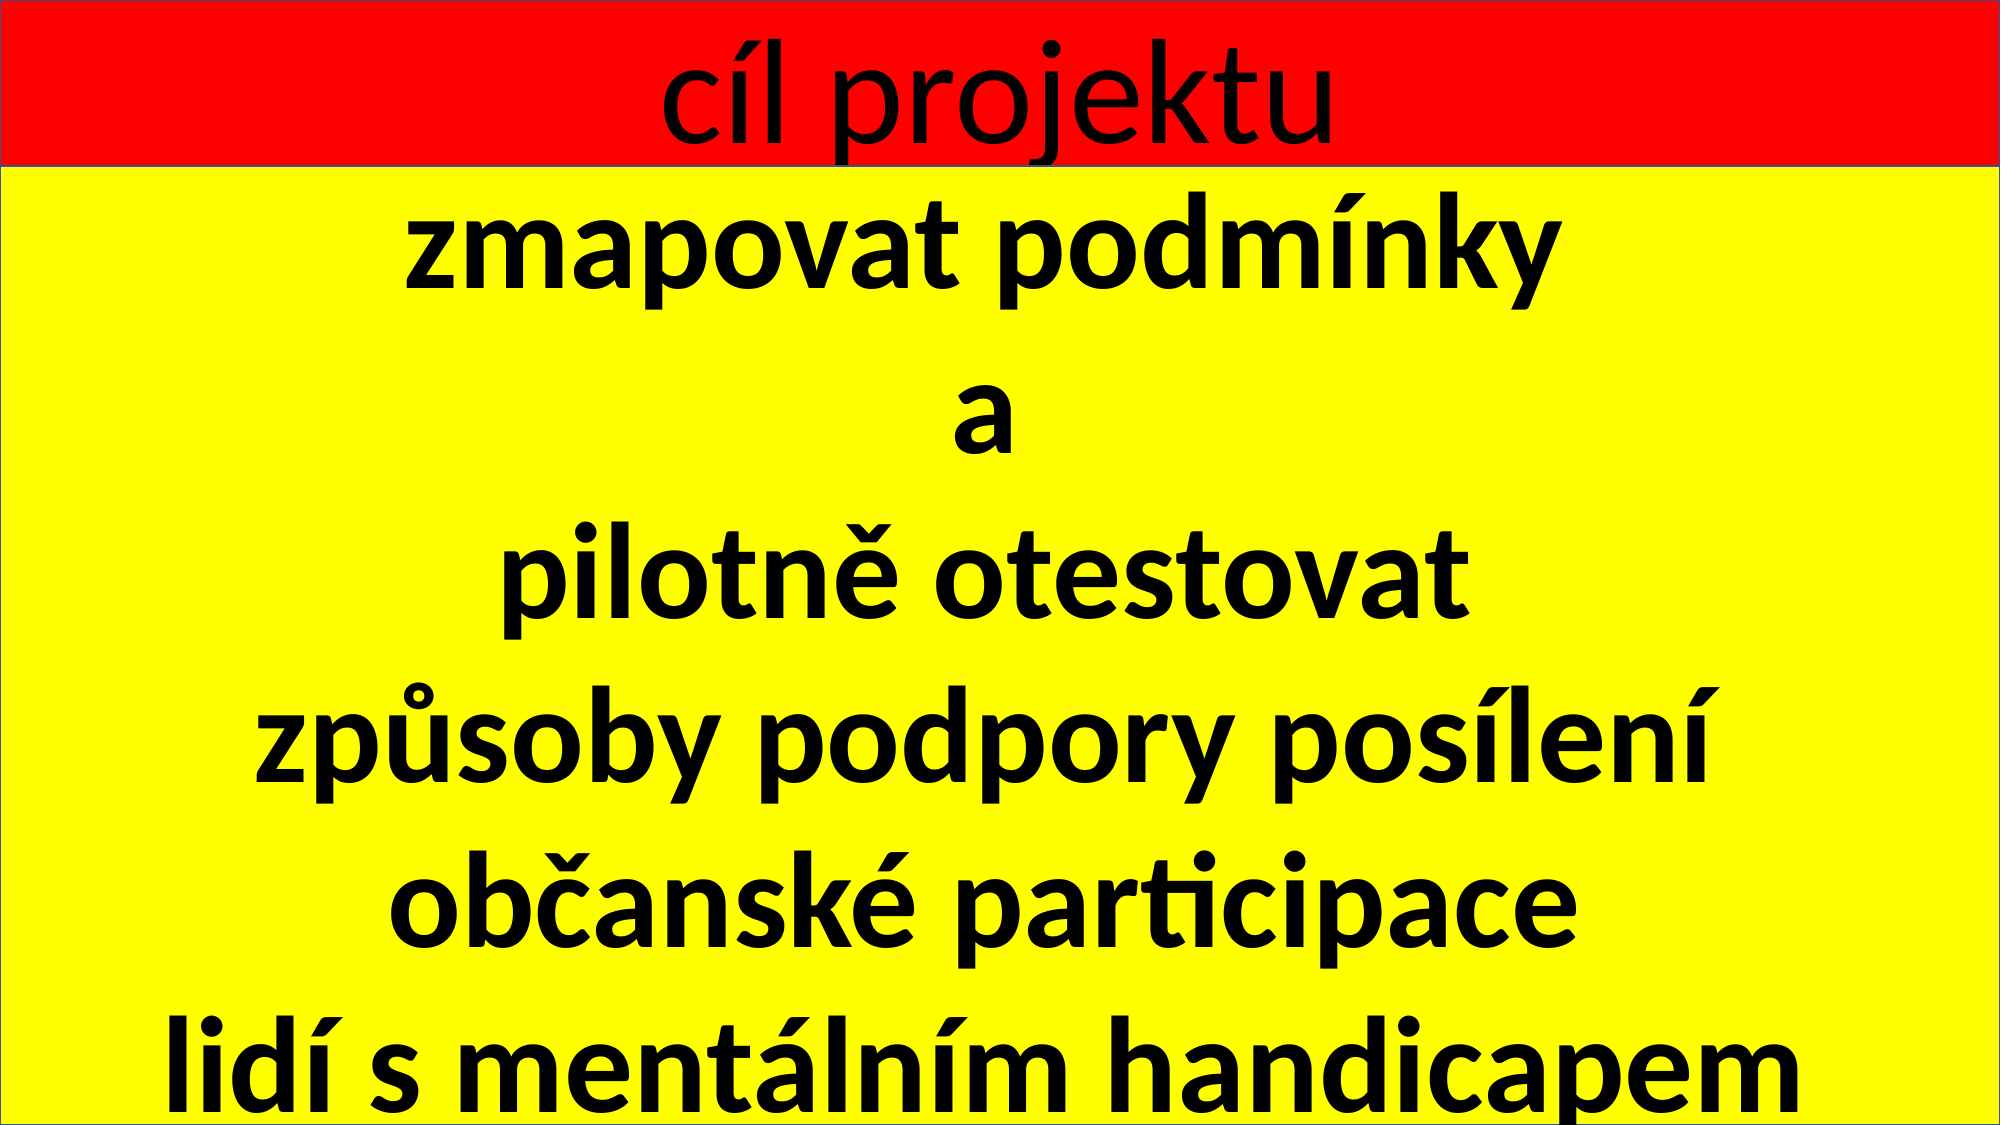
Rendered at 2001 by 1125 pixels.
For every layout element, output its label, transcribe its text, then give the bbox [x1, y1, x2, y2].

text_box zmapovat podmínky a pilotně otestovat způsoby podpory posílení občanské participace lidí s mentálním handicapem [0, 165, 2000, 1125]
text_box cíl projektu [0, 0, 2000, 165]
